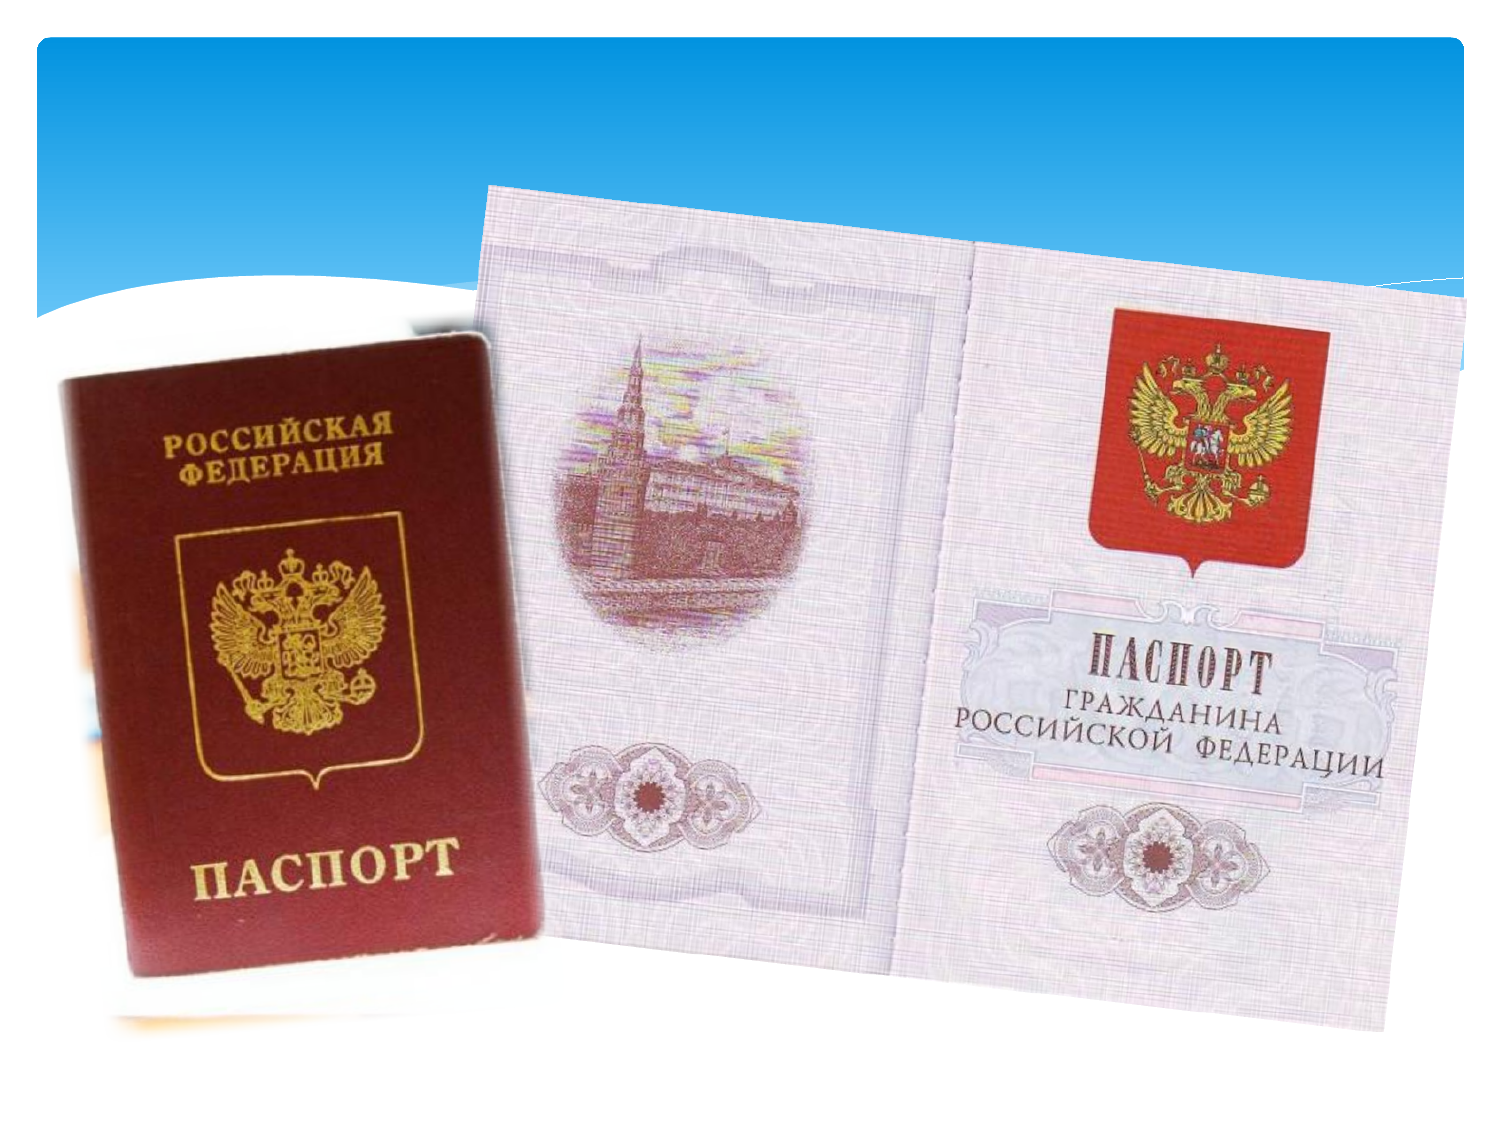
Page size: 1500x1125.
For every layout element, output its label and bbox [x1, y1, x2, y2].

picture [71, 185, 1467, 1032]
